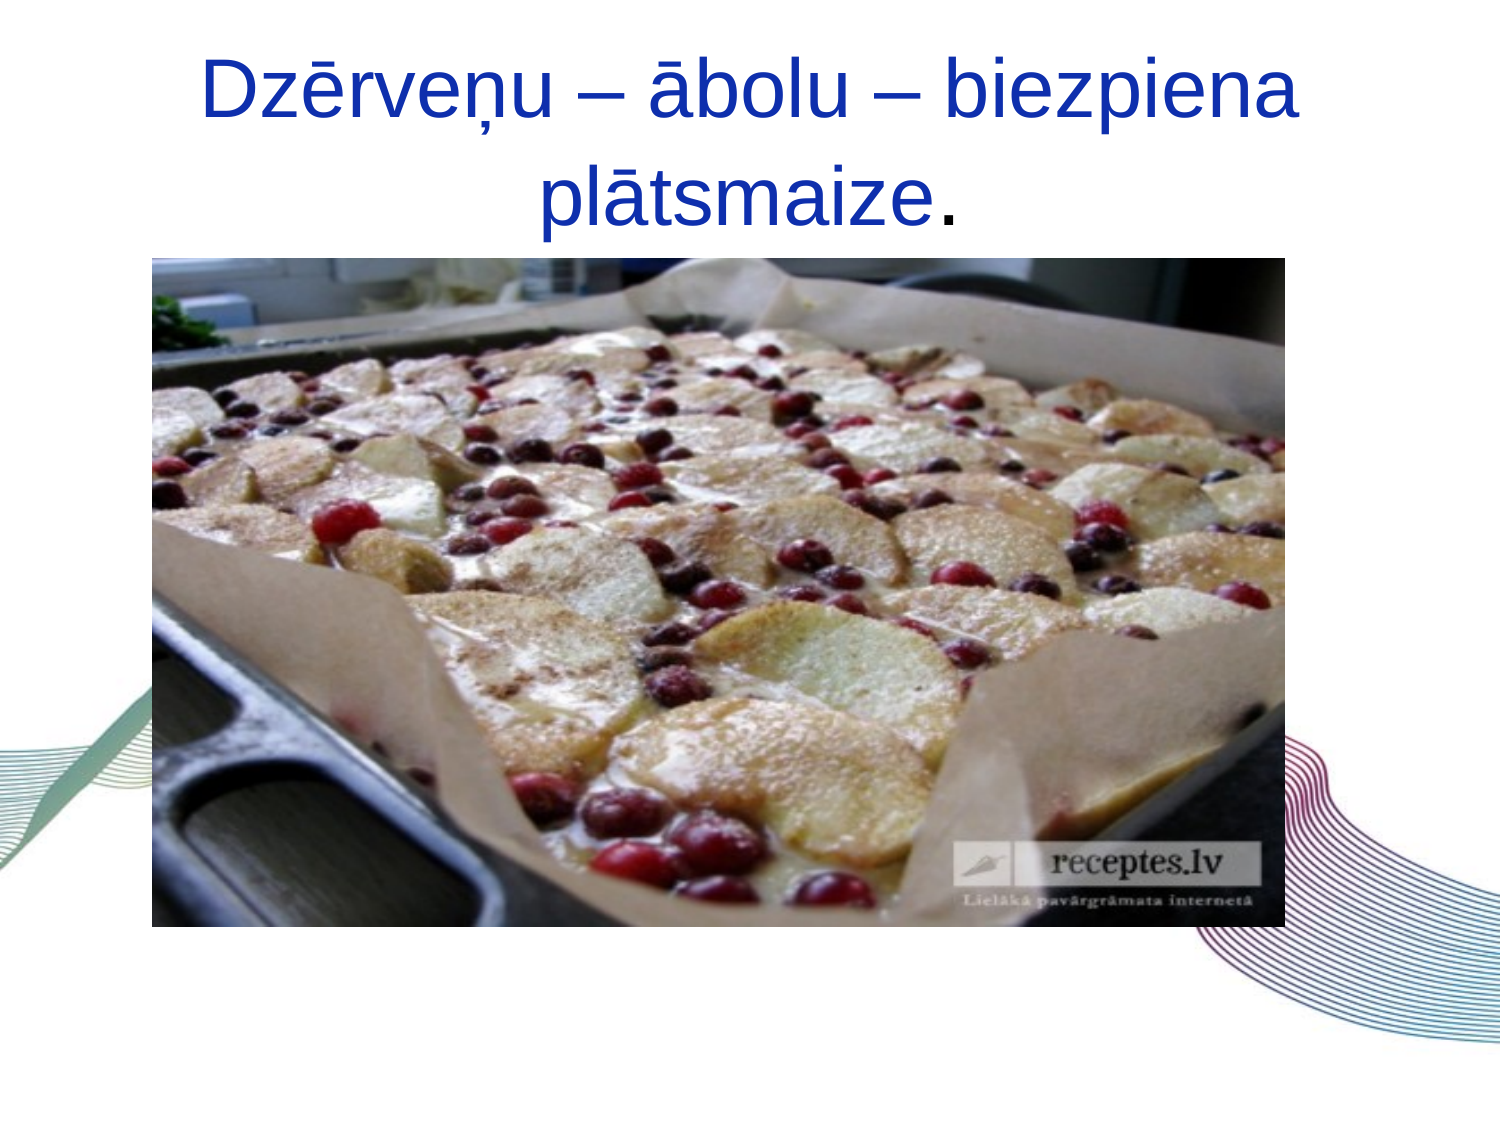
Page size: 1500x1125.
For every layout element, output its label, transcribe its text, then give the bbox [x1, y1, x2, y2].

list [151, 258, 1286, 928]
picture [0, 0, 1500, 1125]
title Dzērveņu – ābolu – biezpiena plātsmaize. [74, 44, 1426, 233]
